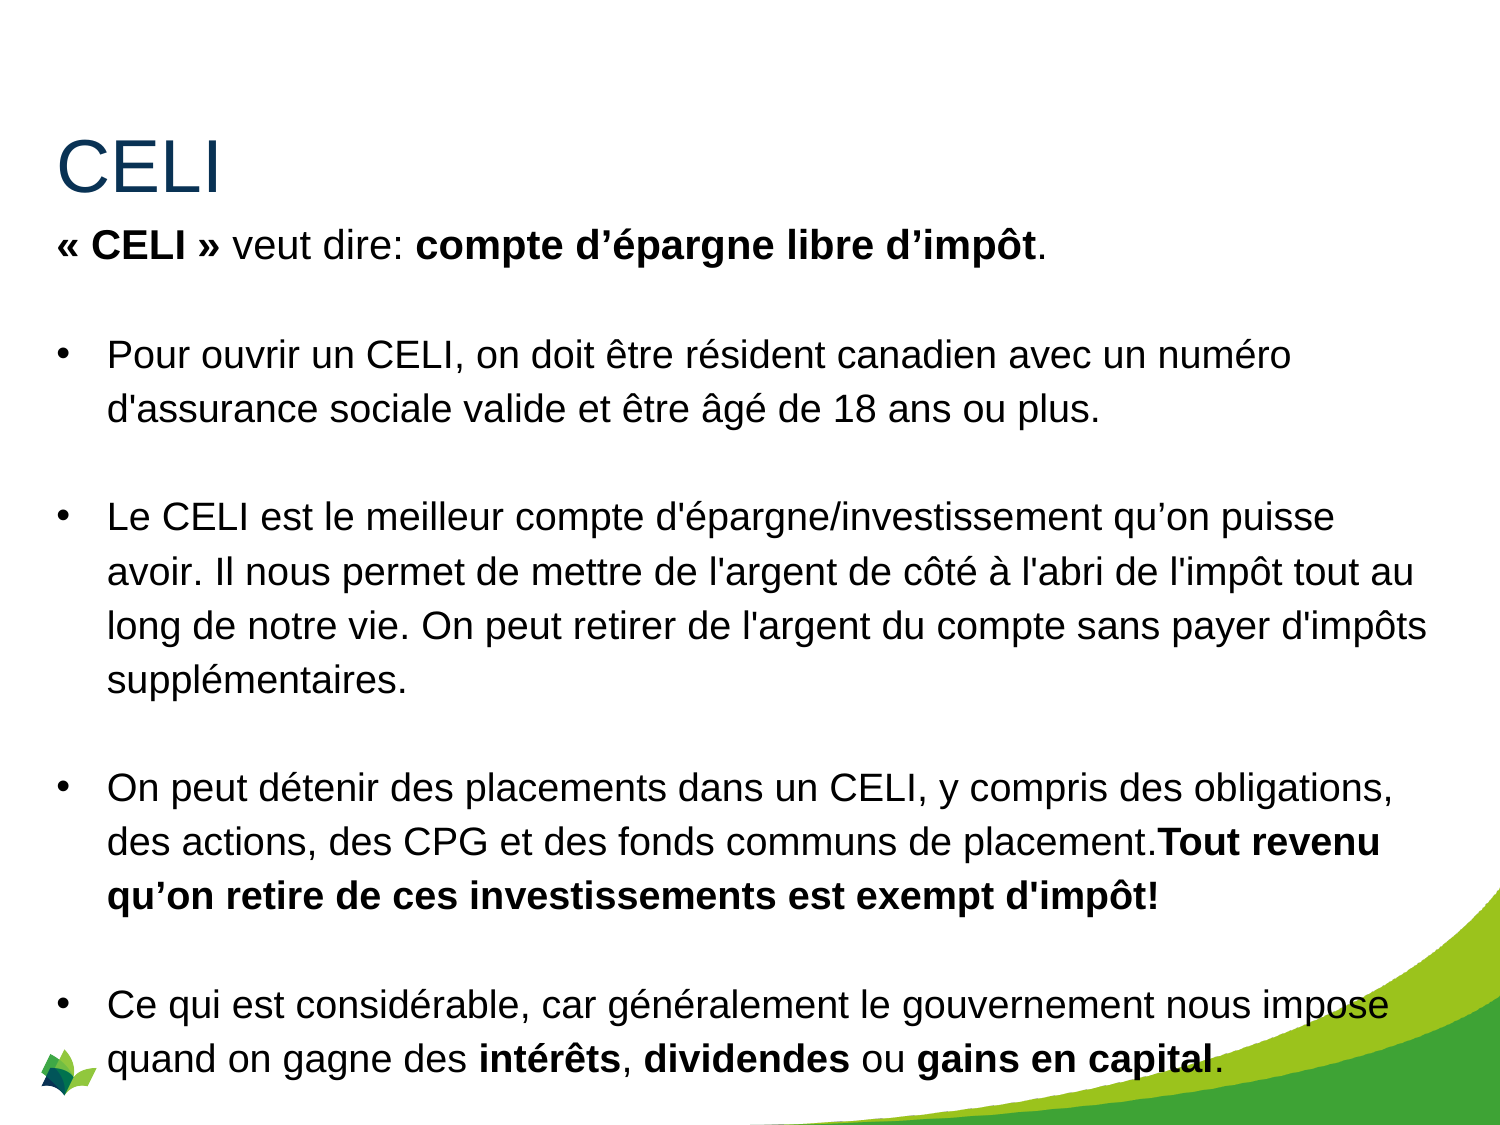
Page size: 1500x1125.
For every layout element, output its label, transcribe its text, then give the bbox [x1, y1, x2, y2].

list « CELI » veut dire: compte d’épargne libre d’impôt. Pour ouvrir un CELI, on doit être résident canadien avec un numéro d'assurance sociale valide et être âgé de 18 ans ou plus. Le CELI est le meilleur compte d'épargne/investissement qu’on puisse avoir. Il nous permet de mettre de l'argent de côté à l'abri de l'impôt tout au long de notre vie. On peut retirer de l'argent du compte sans payer d'impôts supplémentaires. On peut détenir des placements dans un CELI, y compris des obligations, des actions, des CPG et des fonds communs de placement.Tout revenu qu’on retire de ces investissements est exempt d'impôt! Ce qui est considérable, car généralement le gouvernement nous impose quand on gagne des intérêts, dividendes ou gains en capital. [41, 206, 1459, 1089]
title CELI [41, 59, 1459, 206]
picture [0, 299, 1500, 1125]
